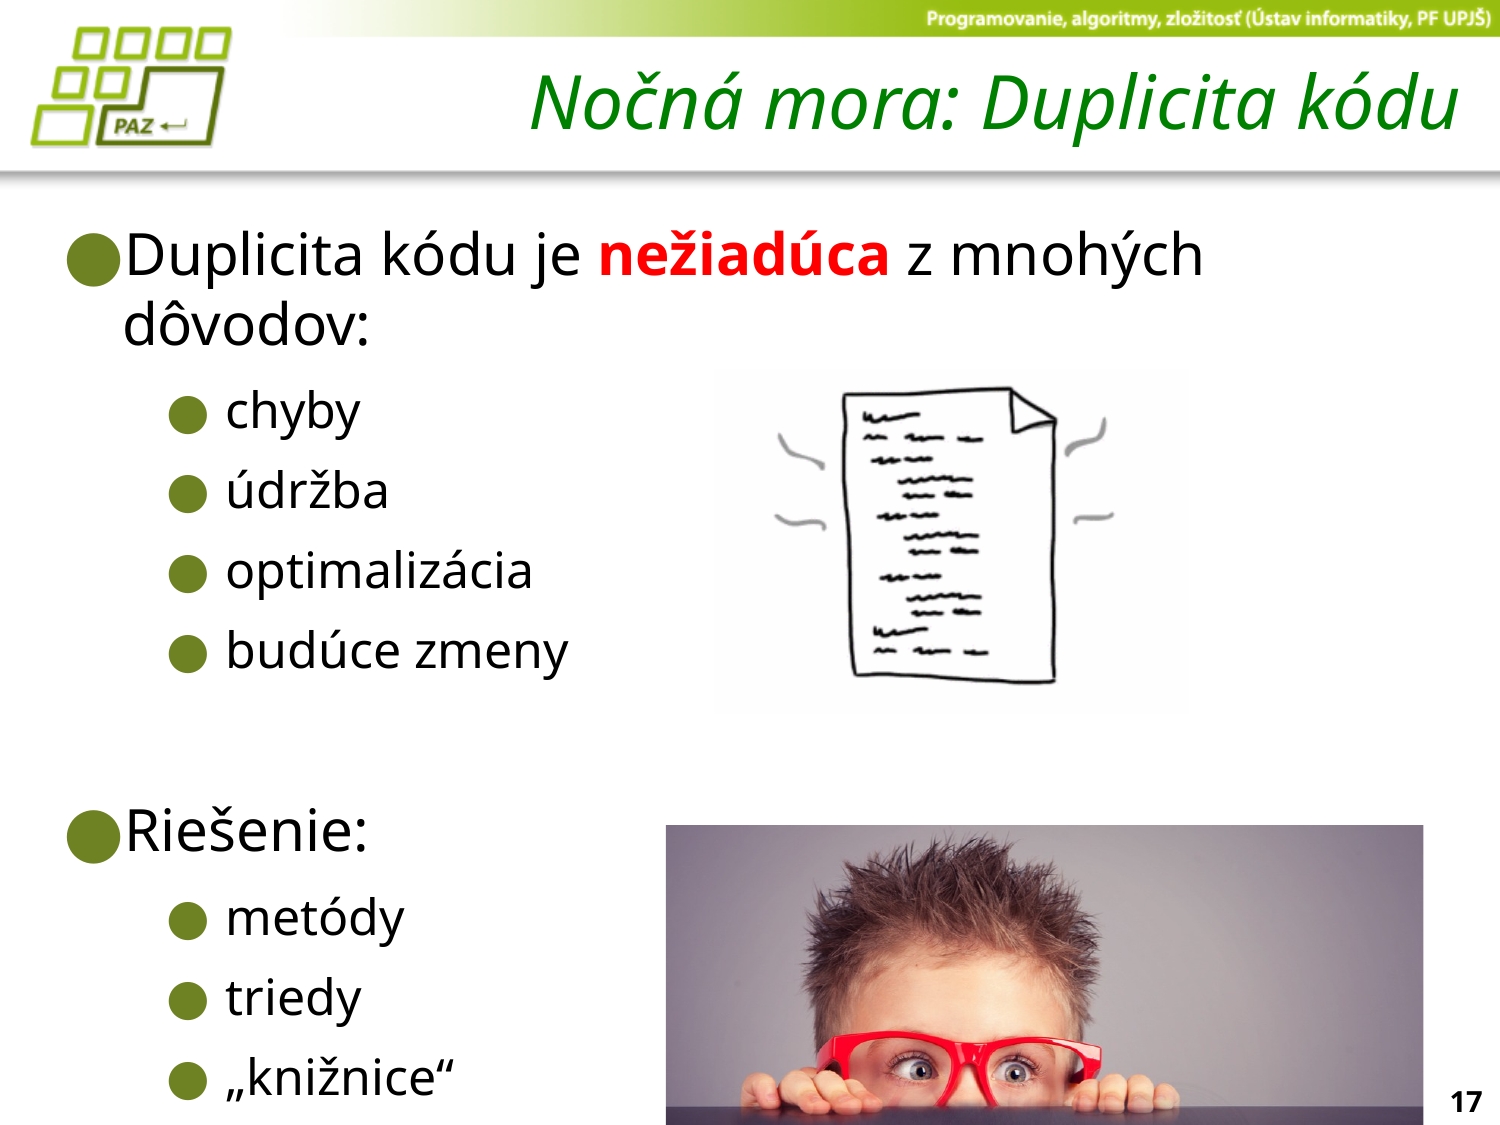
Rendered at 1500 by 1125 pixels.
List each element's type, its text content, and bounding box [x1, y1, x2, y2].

list Duplicita kódu je nežiadúca z mnohých dôvodov: chyby údržba optimalizácia budúce zmeny Riešenie: metódy triedy „knižnice“ [48, 209, 1456, 1080]
picture [0, 0, 1500, 1125]
title Nočná mora: Duplicita kódu [343, 46, 1477, 135]
